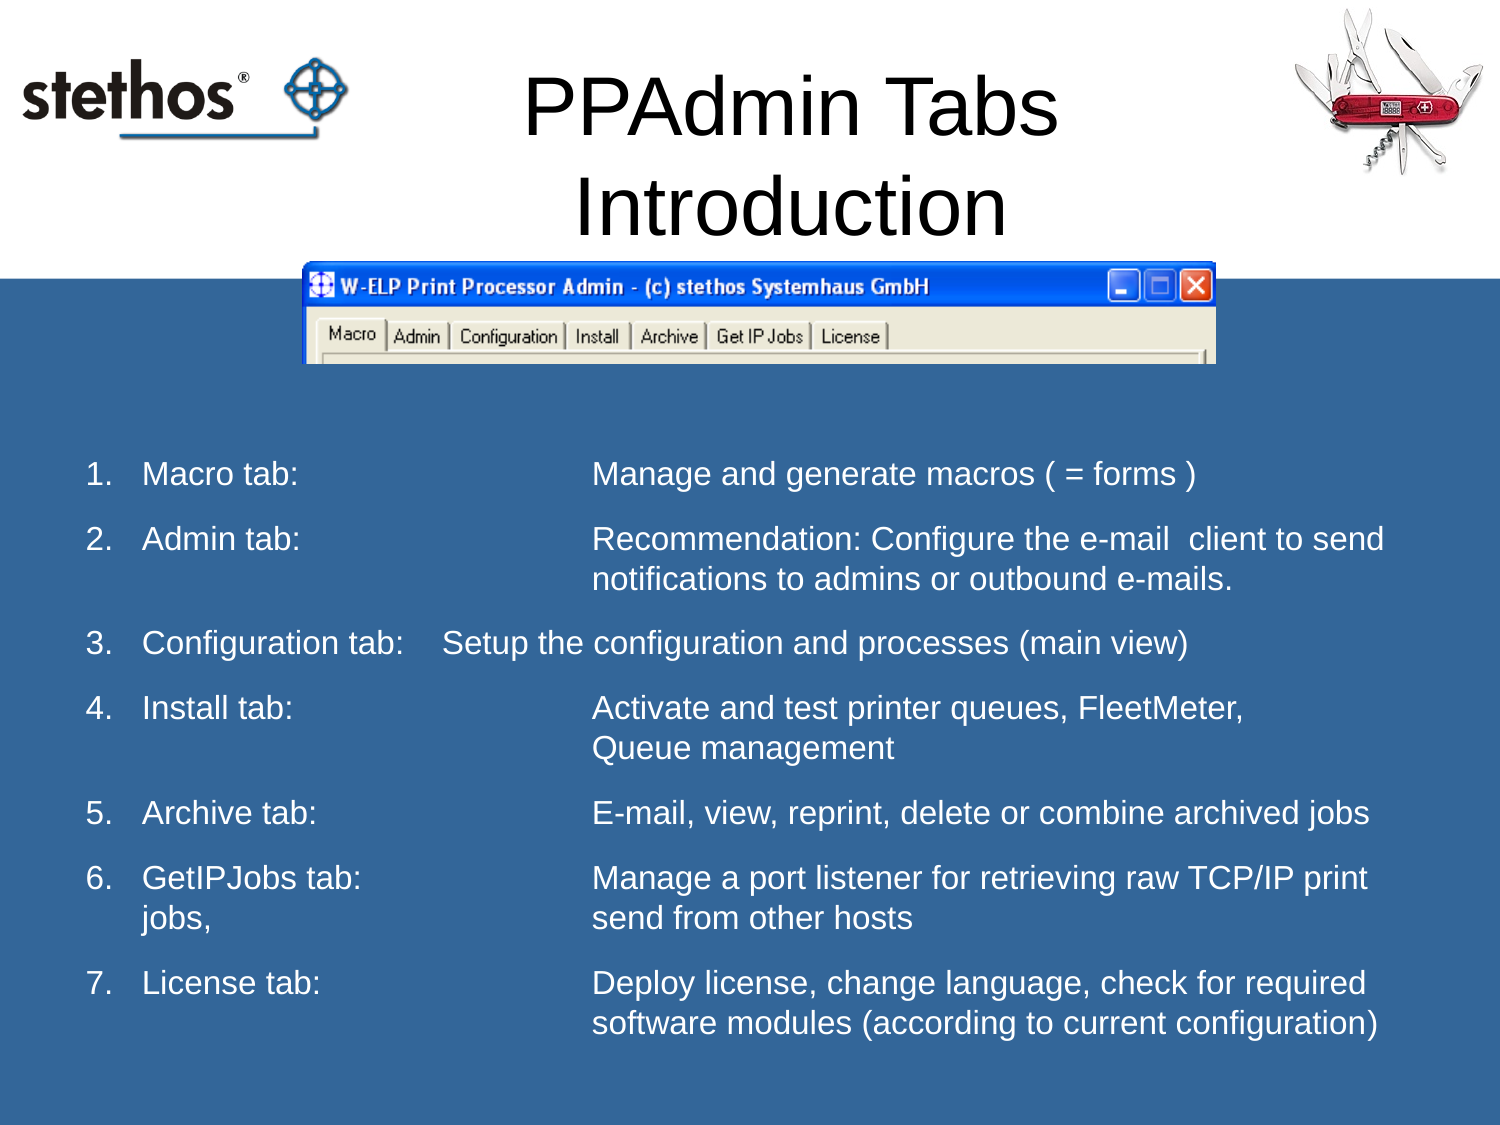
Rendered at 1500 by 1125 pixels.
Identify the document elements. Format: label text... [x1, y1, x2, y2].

picture [1293, 7, 1484, 198]
picture [21, 33, 360, 161]
title PPAdmin Tabs Introduction [321, 45, 1262, 274]
picture [302, 261, 1216, 364]
text_box Macro tab: Manage and generate macros ( = forms ) Admin tab: Recommendation: Configure the e-mail client to send notifications to admins or outbound e-mails. Configuration tab: Setup the configuration and processes (main view) Install tab: Activate and test printer queues, FleetMeter, Queue management Archive tab: E-mail, view, reprint, delete or combine archived jobs GetIPJobs tab: Manage a port listener for retrieving raw TCP/IP print jobs, send from other hosts License tab: Deploy license, change language, check for required software modules (according to current configuration) [70, 444, 1429, 1049]
